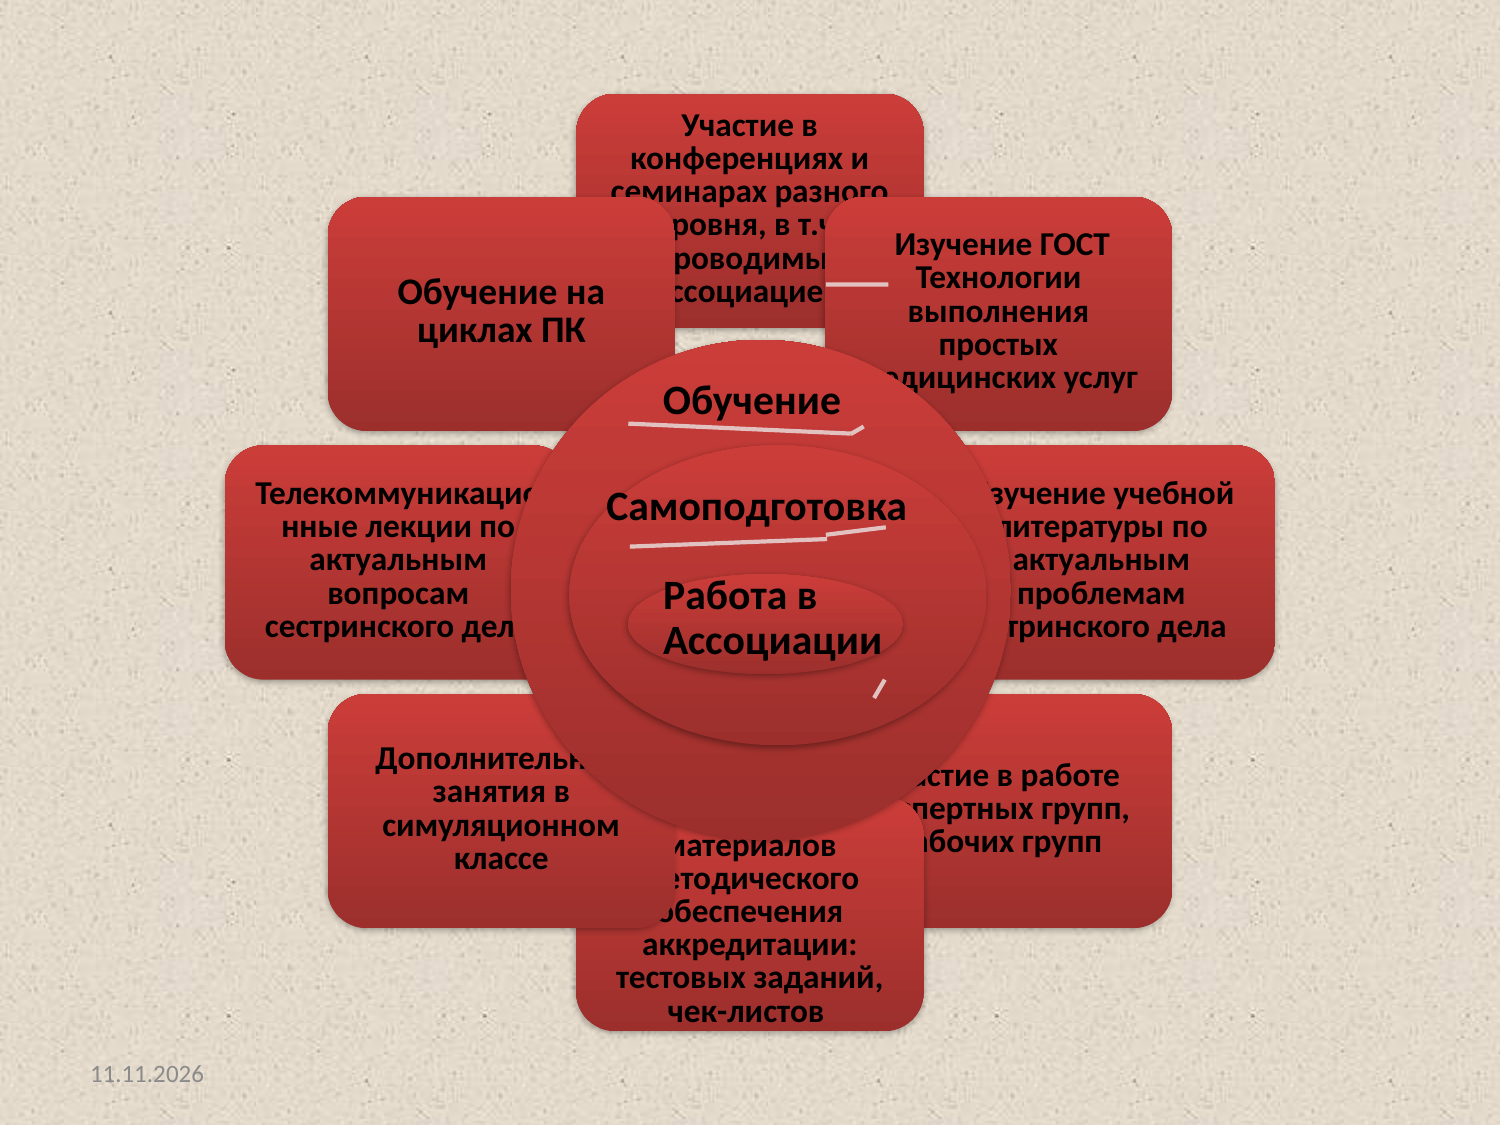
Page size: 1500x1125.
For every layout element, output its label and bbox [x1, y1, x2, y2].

picture [0, 0, 1500, 1125]
slide_number [75, 1042, 425, 1103]
text_box [249, 228, 1251, 897]
text_box [54, 93, 1446, 1032]
